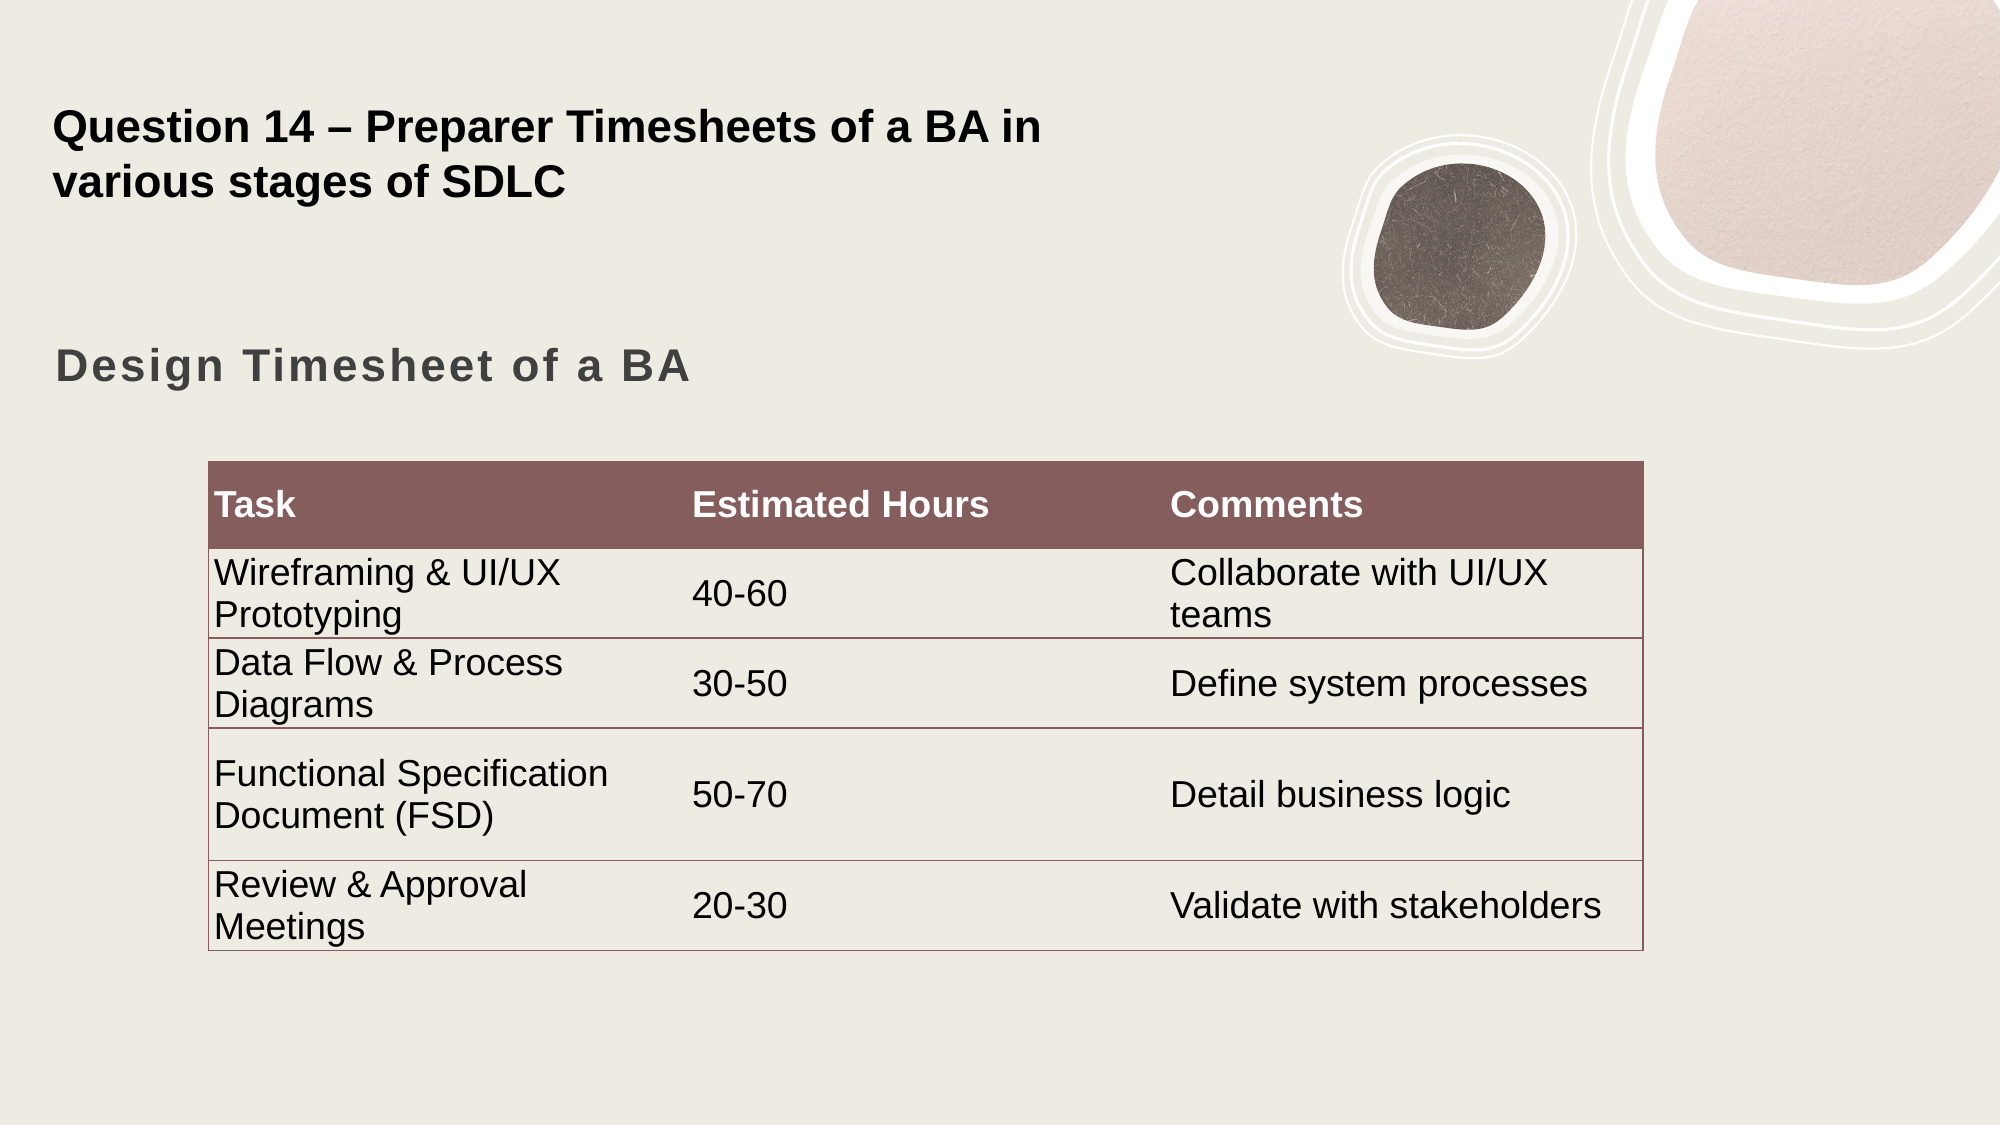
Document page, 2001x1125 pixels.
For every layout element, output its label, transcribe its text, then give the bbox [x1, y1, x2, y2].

table_cell Functional Specification Document (FSD) [209, 729, 687, 860]
table_header Task [209, 462, 687, 547]
table_cell 20-30 [687, 861, 1165, 950]
table_cell Data Flow & Process Diagrams [209, 639, 687, 727]
table_cell 50-70 [687, 729, 1165, 860]
table_cell Wireframing & UI/UX Prototyping [209, 549, 687, 637]
table_cell 30-50 [687, 639, 1165, 727]
picture [1655, 0, 2001, 286]
text_box Question 14 – Preparer Timesheets of a BA in various stages of SDLC [37, 88, 1194, 214]
table_header Comments [1165, 462, 1642, 547]
table_cell Validate with stakeholders [1165, 861, 1642, 950]
title Design Timesheet of a BA [37, 292, 1235, 406]
table_cell 40-60 [687, 549, 1165, 637]
table_header Estimated Hours [687, 462, 1165, 547]
table_cell Collaborate with UI/UX teams [1165, 549, 1642, 637]
table_cell Detail business logic [1165, 729, 1642, 860]
table_cell Define system processes [1165, 639, 1642, 727]
table_cell Review & Approval Meetings [209, 861, 687, 950]
